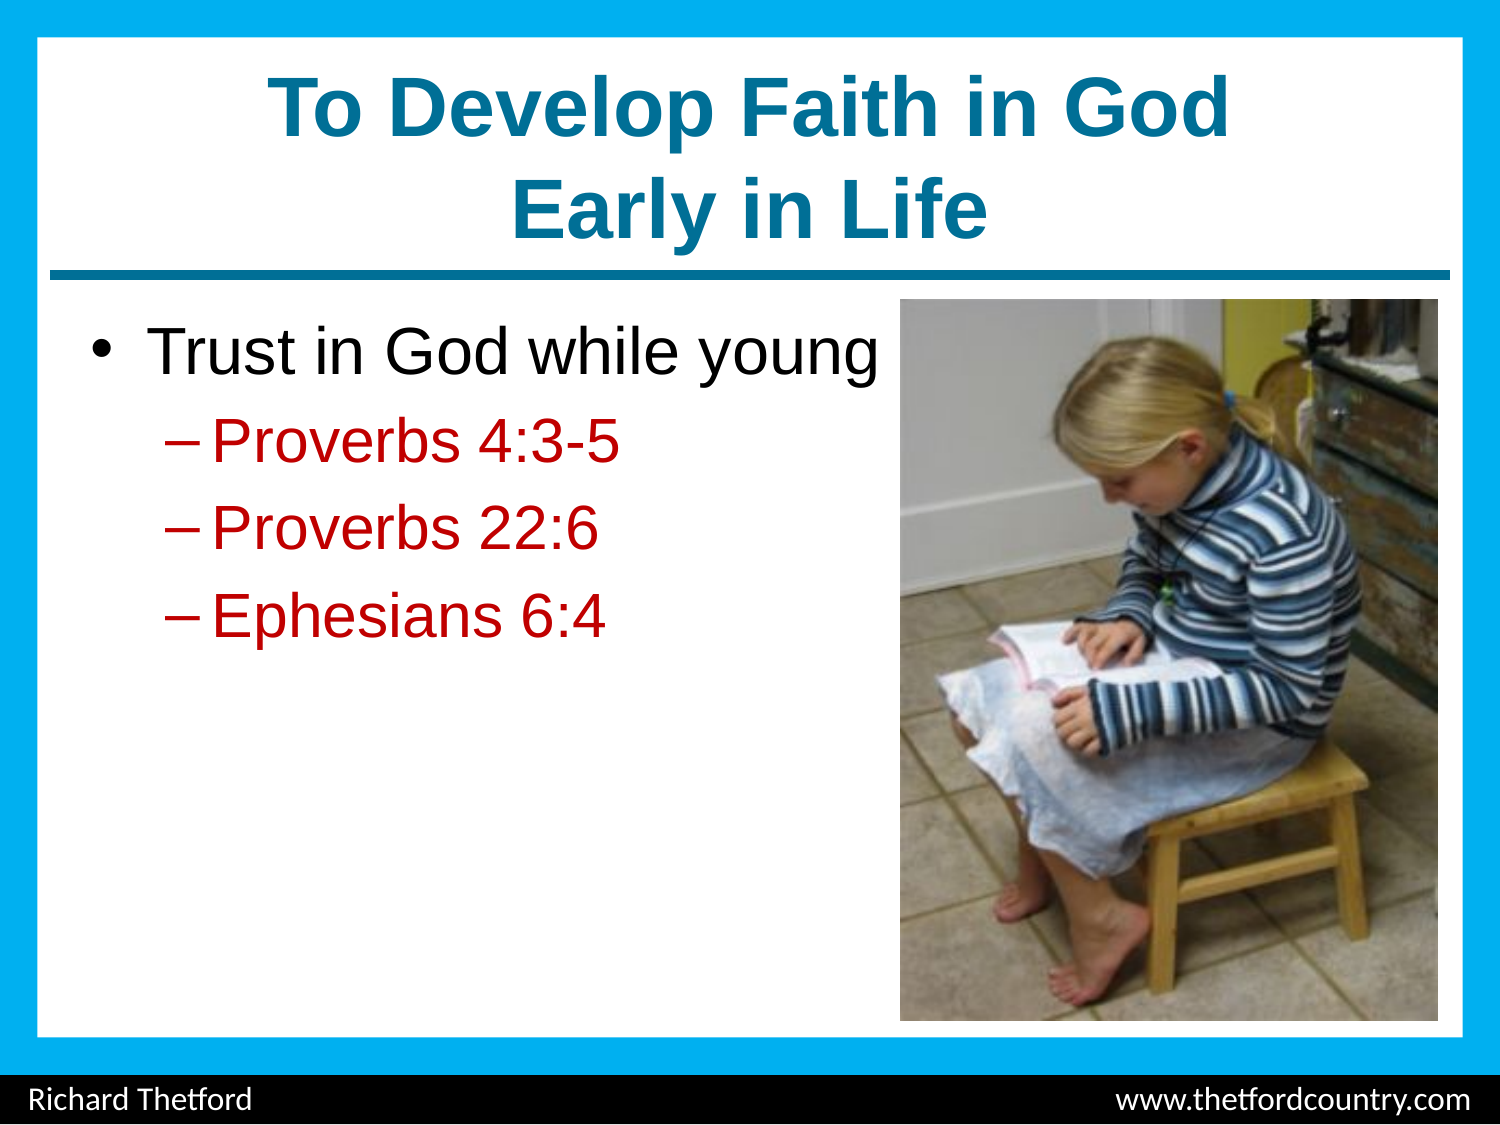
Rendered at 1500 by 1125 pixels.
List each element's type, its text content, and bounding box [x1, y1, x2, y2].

text_box Richard Thetford www.thetfordcountry.com [0, 1077, 1500, 1125]
text_box [0, 40, 40, 1035]
text_box [0, 1035, 1500, 1077]
list Trust in God while young Proverbs 4:3-5 Proverbs 22:6 Ephesians 6:4 [75, 299, 898, 1025]
text_box [1460, 40, 1500, 1035]
title To Develop Faith in God Early in Life [50, 45, 1450, 263]
text_box [0, 0, 1500, 40]
picture [899, 299, 1438, 1021]
